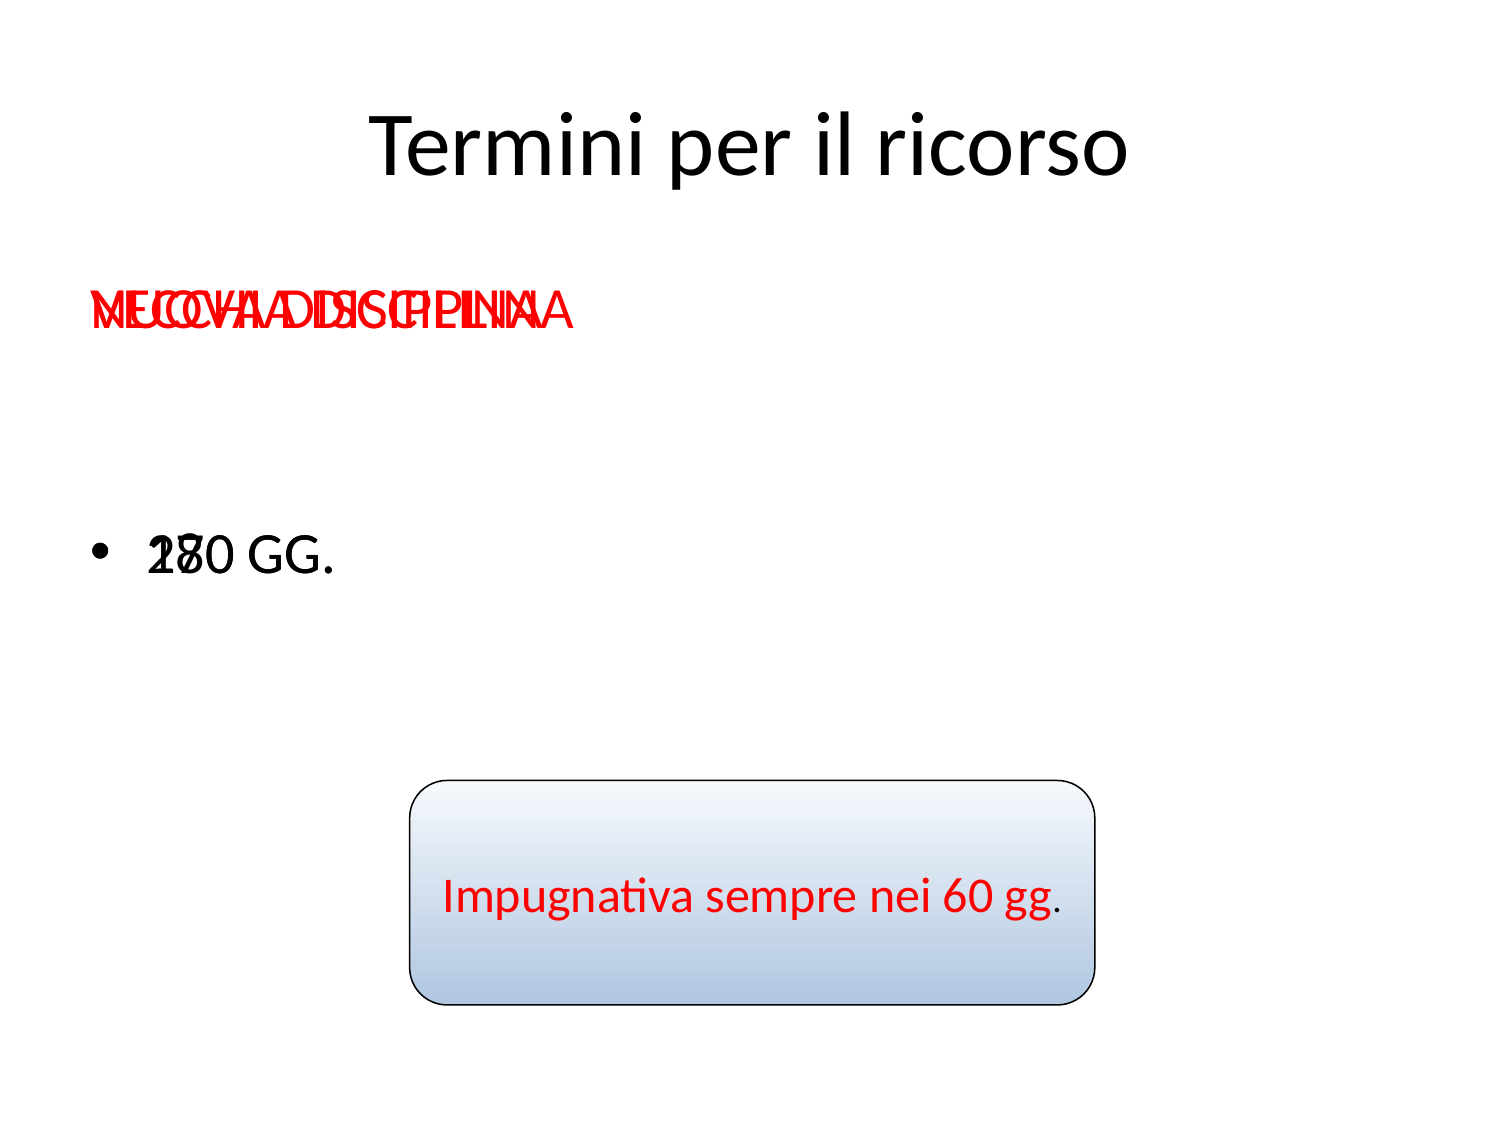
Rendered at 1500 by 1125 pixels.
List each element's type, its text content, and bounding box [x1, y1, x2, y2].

list NUOVA DISCIPLINA 180 GG. [75, 262, 1425, 1005]
text_box Impugnativa sempre nei 60 gg. [409, 780, 1095, 1005]
title Termini per il ricorso [75, 45, 1425, 233]
